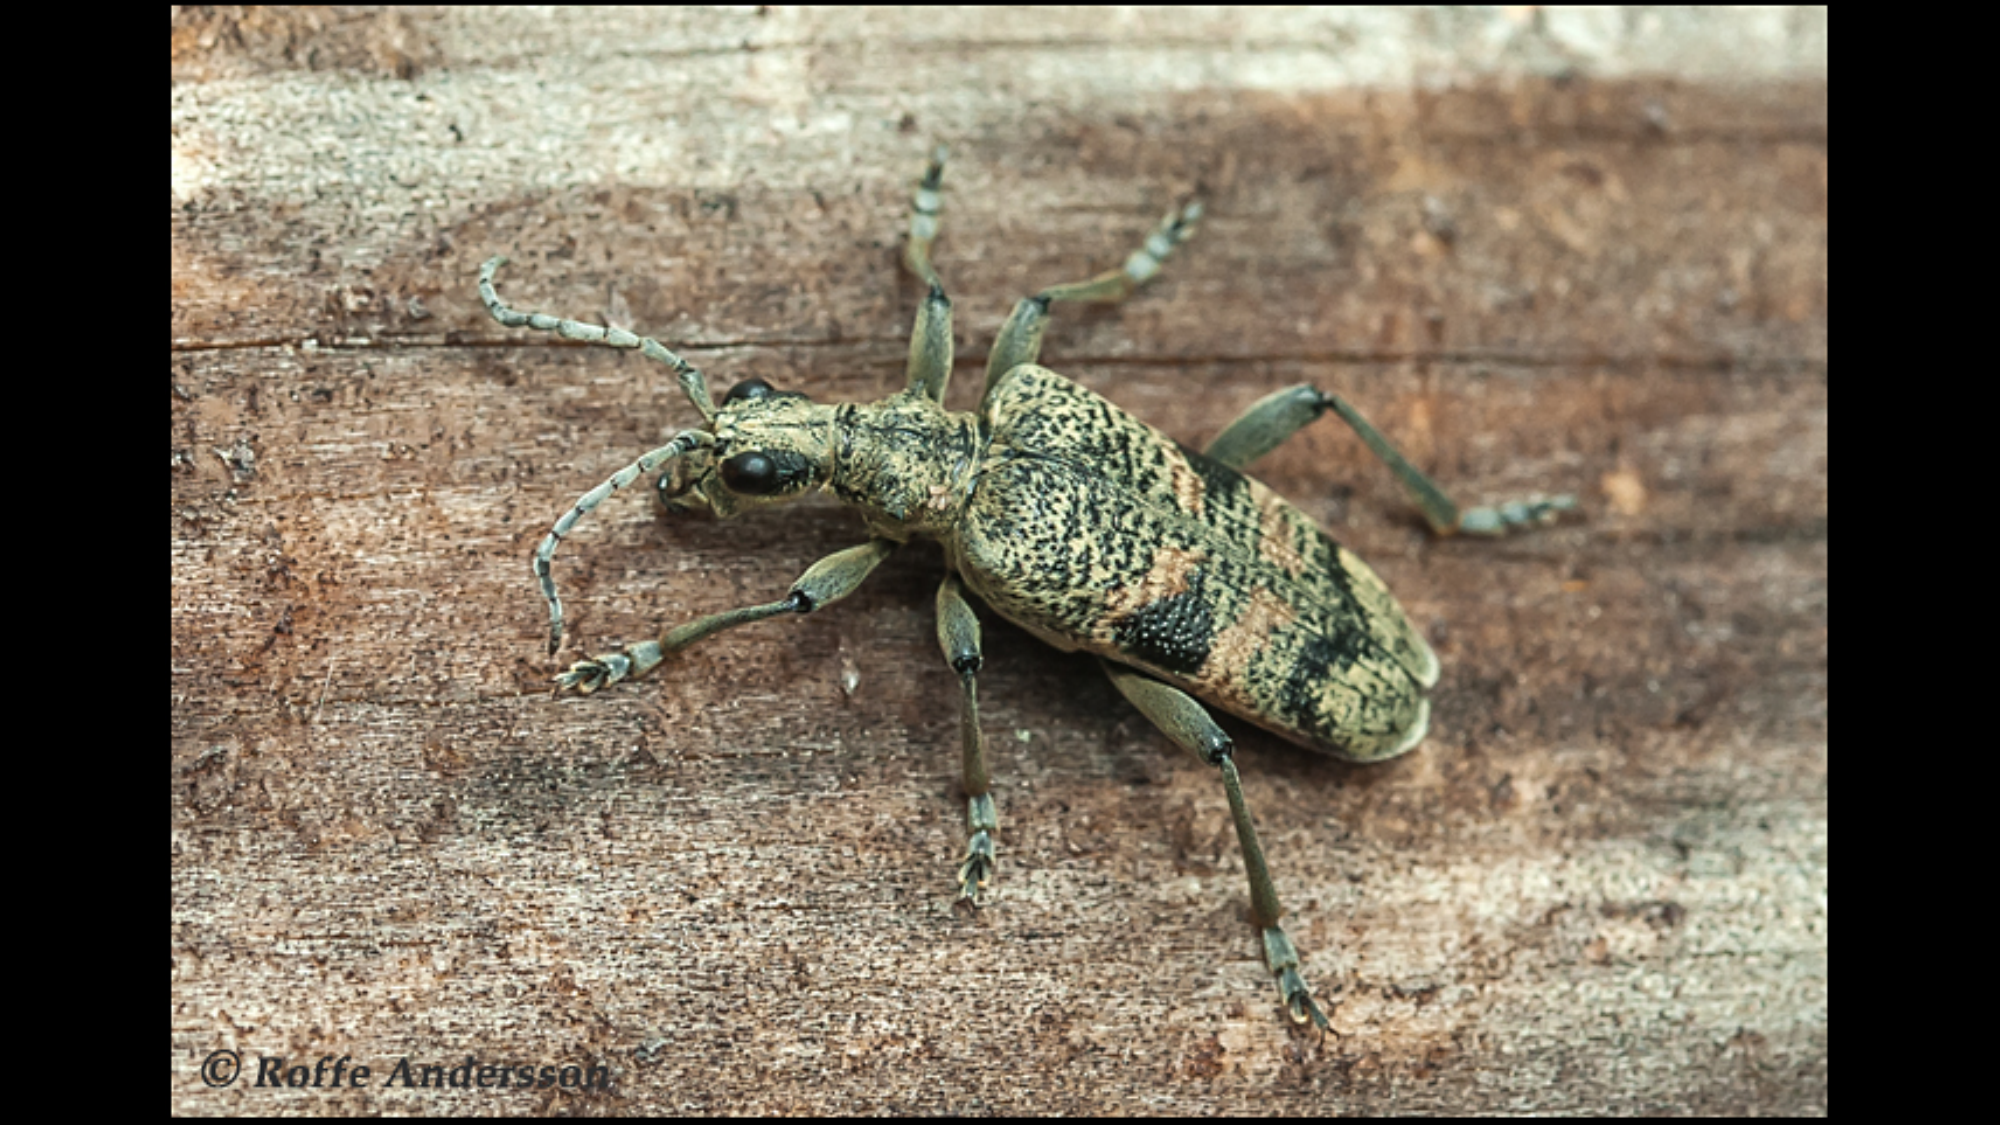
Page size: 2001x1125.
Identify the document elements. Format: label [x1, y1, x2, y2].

picture [165, 0, 1835, 1125]
